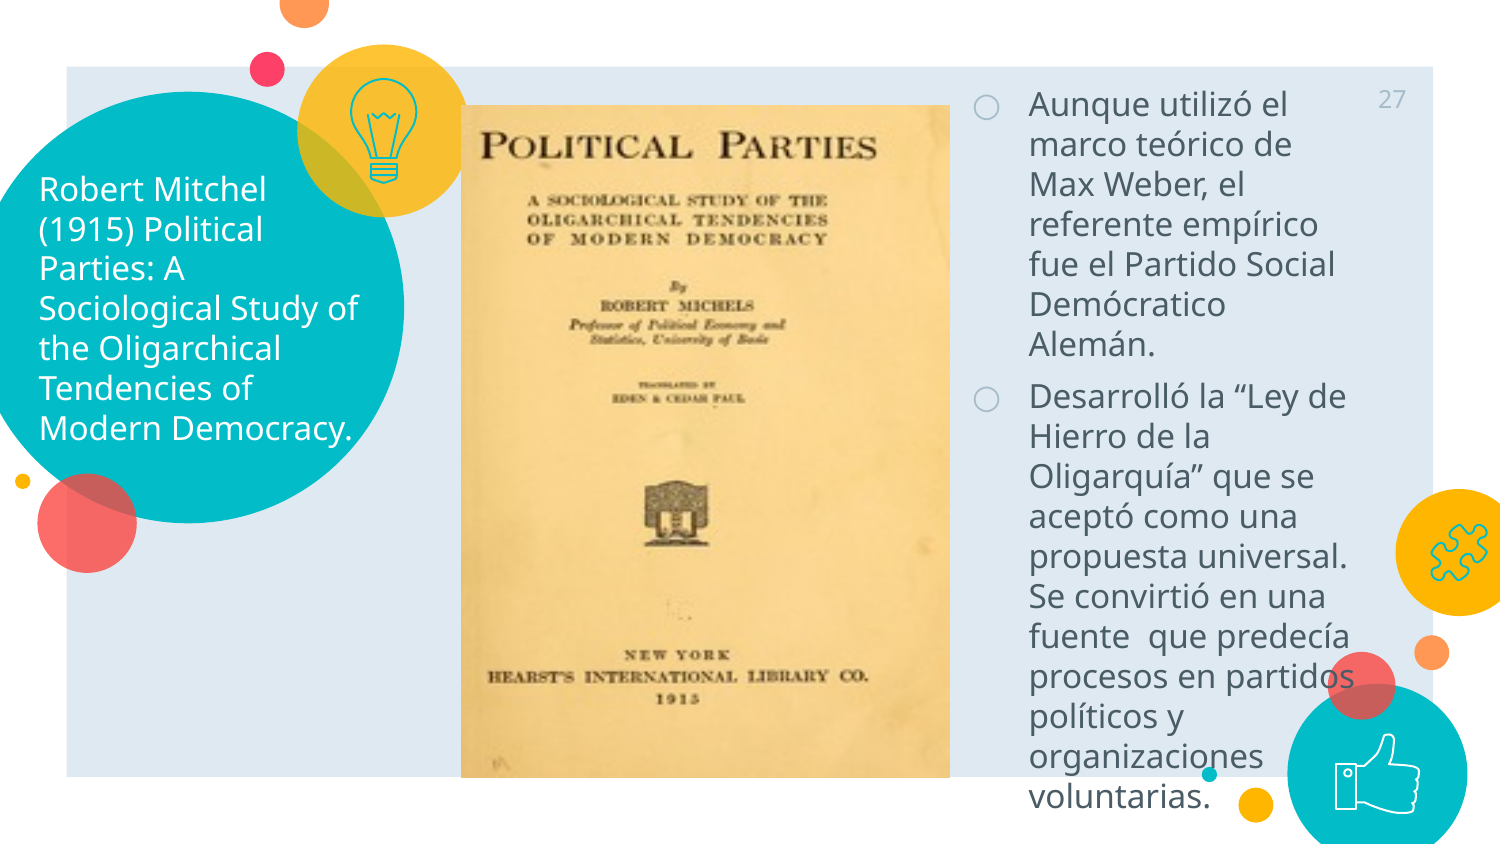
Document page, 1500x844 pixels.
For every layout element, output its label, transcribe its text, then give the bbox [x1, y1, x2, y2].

title Robert Mitchel (1915) Political Parties: A Sociological Study of the Oligarchical Tendencies of Modern Democracy. [23, 91, 375, 524]
picture [461, 105, 950, 778]
slide_number 27 [1331, 68, 1422, 134]
list Aunque utilizó el marco teórico de Max Weber, el referente empírico fue el Partido Social Demócratico Alemán. Desarrolló la “Ley de Hierro de la Oligarquía” que se aceptó como una propuesta universal. Se convirtió en una fuente que predecía procesos en partidos políticos y organizaciones voluntarias. [938, 68, 1377, 524]
